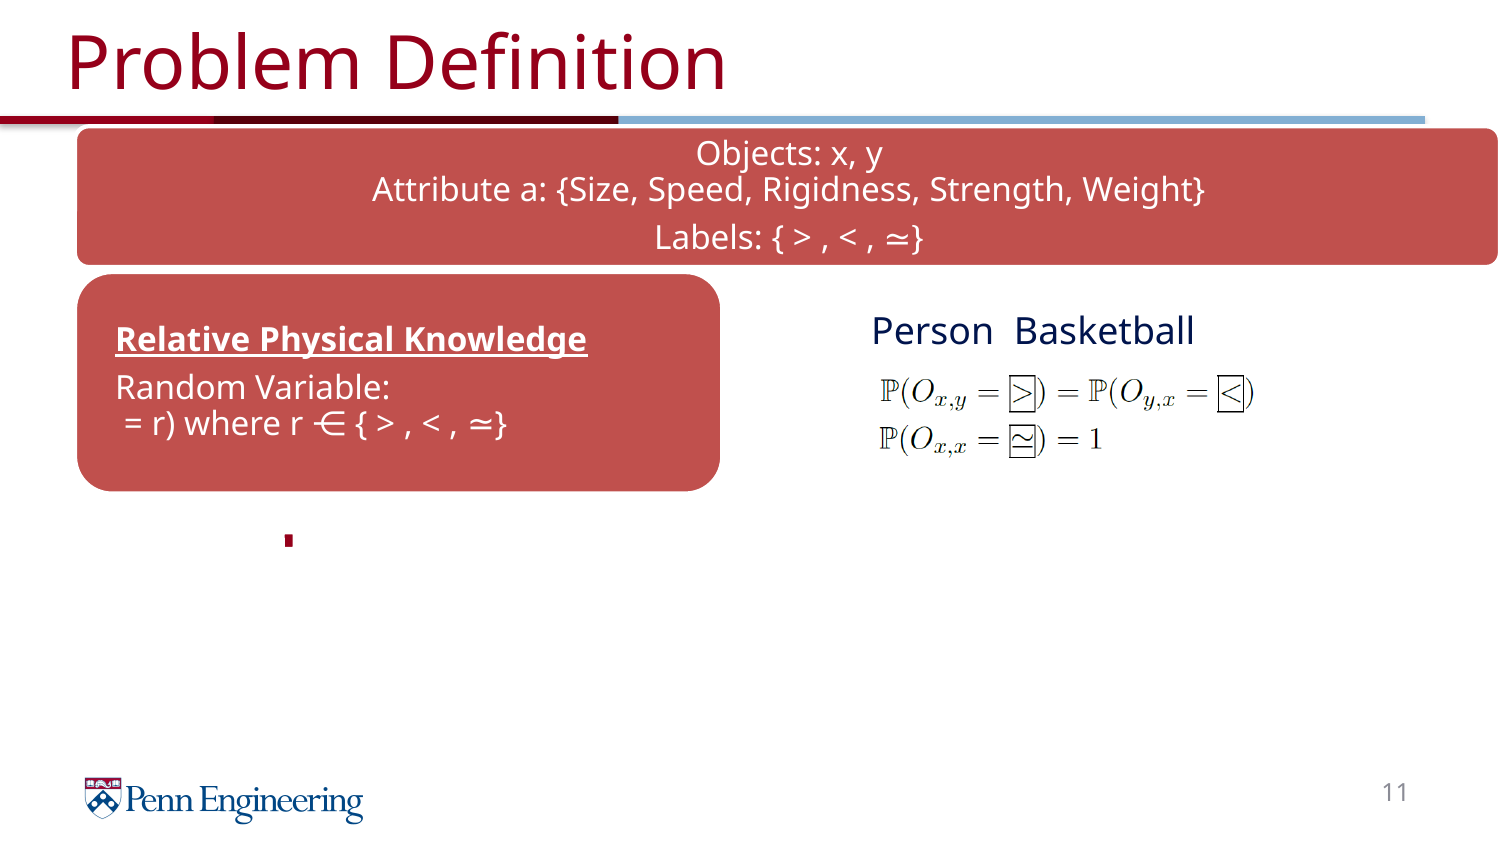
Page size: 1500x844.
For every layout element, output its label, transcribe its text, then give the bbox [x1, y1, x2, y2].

slide_number 11 [1074, 770, 1425, 816]
picture [870, 359, 1272, 466]
picture [75, 770, 372, 828]
title Problem Definition [50, 2, 1401, 117]
